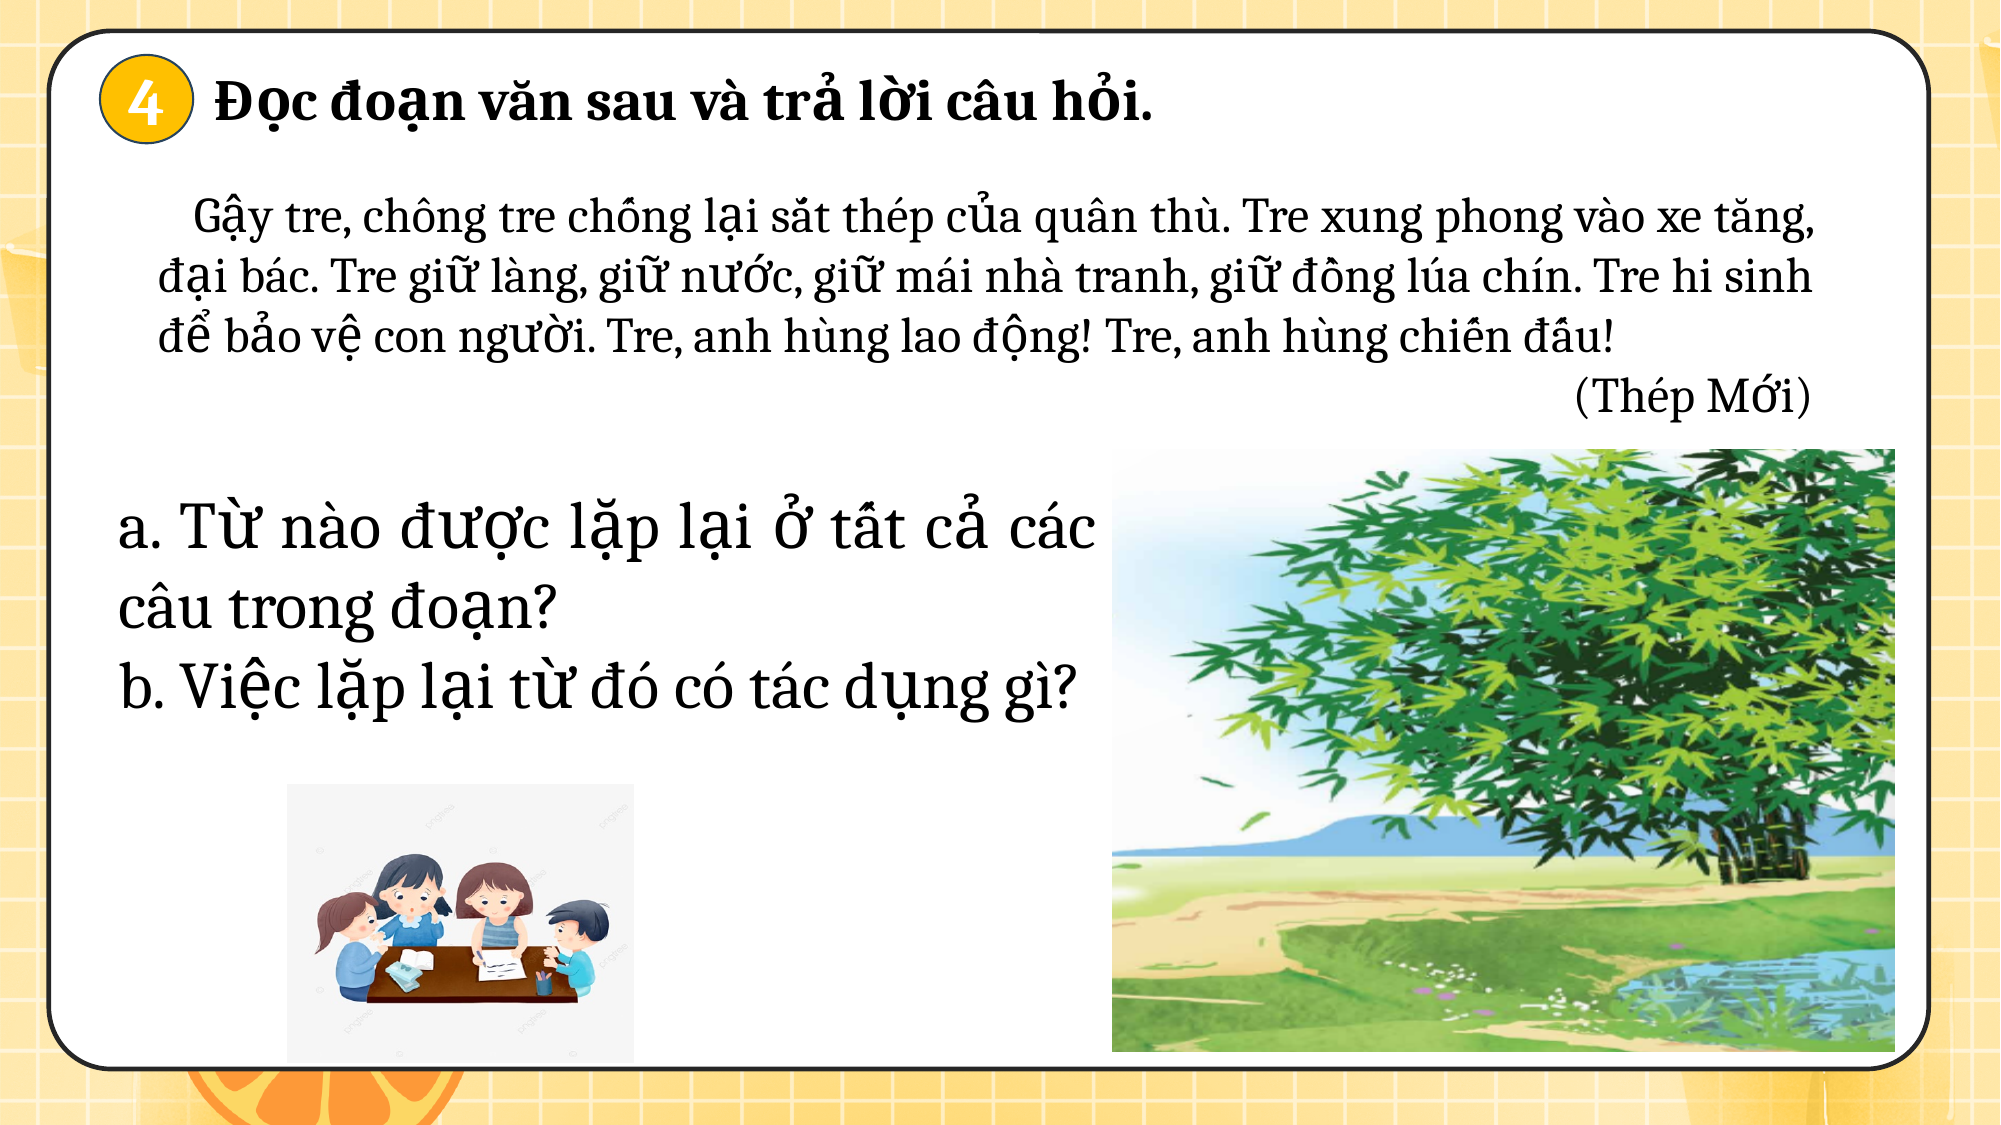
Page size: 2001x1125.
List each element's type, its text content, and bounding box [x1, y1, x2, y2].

text_box a. Từ nào được lặp lại ở tất cả các câu trong đoạn? b. Việc lặp lại từ đó có tác dụng gì? [103, 474, 1112, 730]
text_box Đọc đoạn văn sau và trả lời câu hỏi. [199, 54, 1745, 140]
text_box Gậy tre, chông tre chống lại sắt thép của quân thù. Tre xung phong vào xe tăng, đại bác. Tre giữ làng, giữ nước, giữ mái nhà tranh, giữ đồng lúa chín. Tre hi sinh để bảo vệ con người. Tre, anh hùng lao động! Tre, anh hùng chiến đấu! (Thép Mới) [143, 174, 1829, 430]
picture [0, 0, 2000, 1125]
text_box 4 [98, 53, 195, 145]
